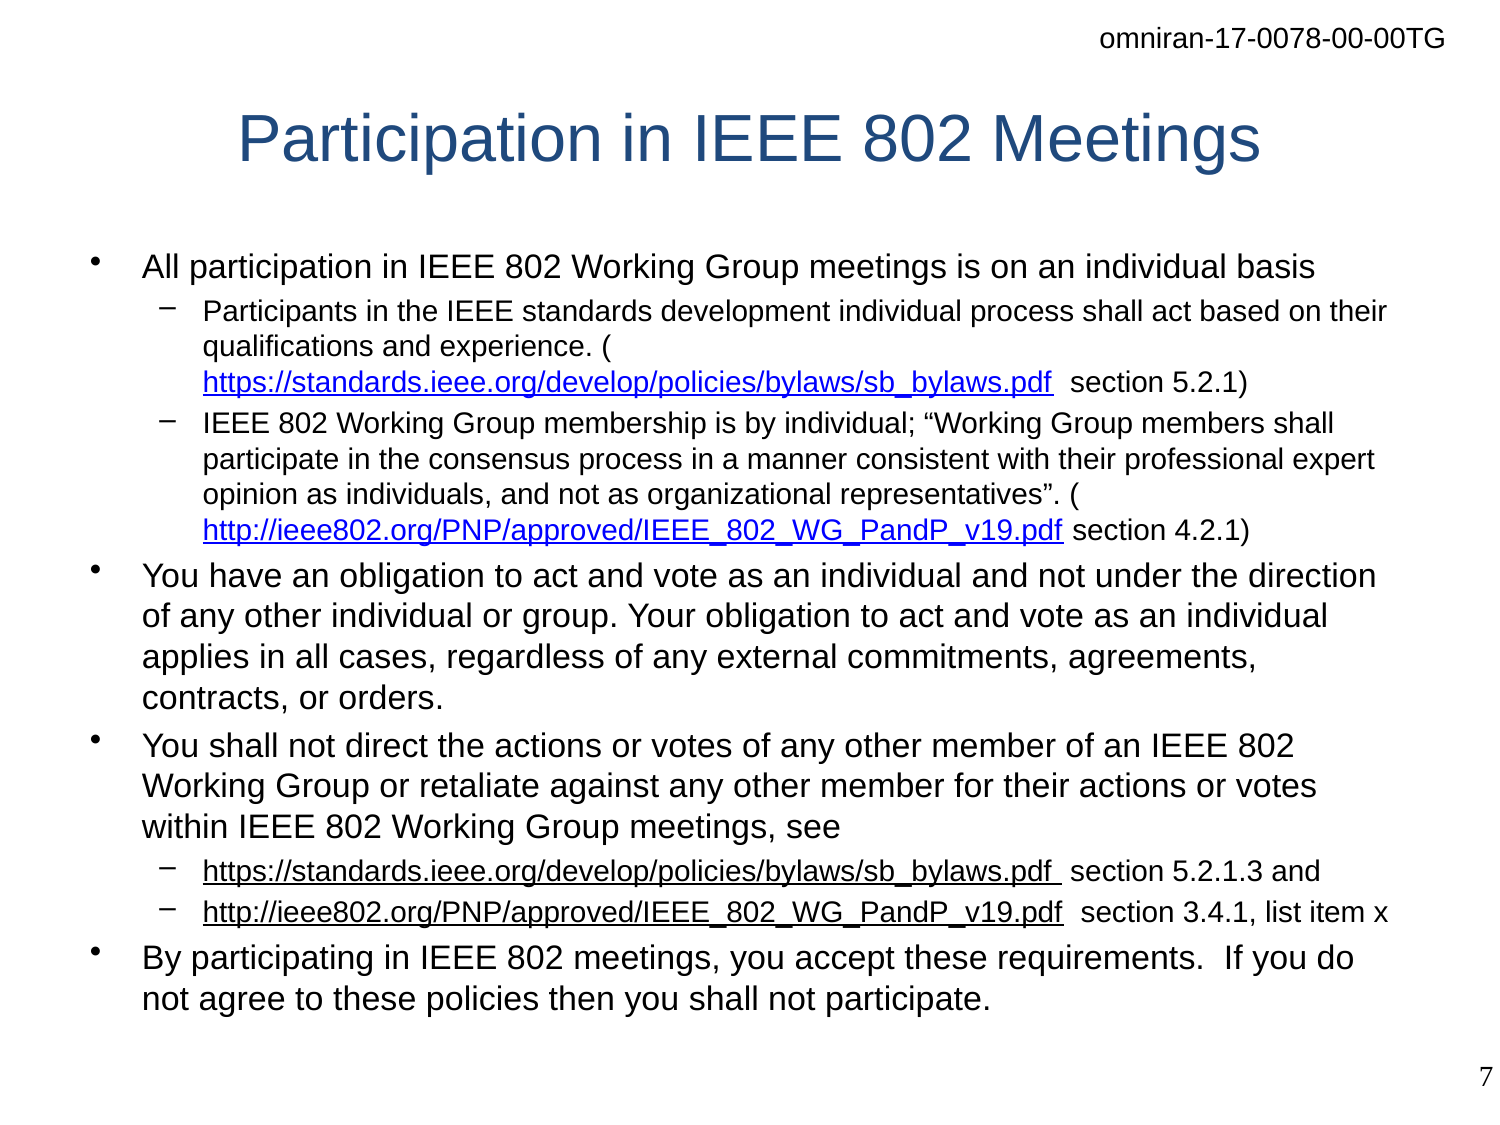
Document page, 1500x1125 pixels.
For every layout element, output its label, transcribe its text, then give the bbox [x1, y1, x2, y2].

list All participation in IEEE 802 Working Group meetings is on an individual basis Participants in the IEEE standards development individual process shall act based on their qualifications and experience. (https://standards.ieee.org/develop/policies/bylaws/sb_bylaws.pdf section 5.2.1) IEEE 802 Working Group membership is by individual; “Working Group members shall participate in the consensus process in a manner consistent with their professional expert opinion as individuals, and not as organizational representatives”. (http://ieee802.org/PNP/approved/IEEE_802_WG_PandP_v19.pdf section 4.2.1) You have an obligation to act and vote as an individual and not under the direction of any other individual or group. Your obligation to act and vote as an individual applies in all cases, regardless of any external commitments, agreements, contracts, or orders. You shall not direct the actions or votes of any other member of an IEEE 802 Working Group or retaliate against any other member for their actions or votes within IEEE 802 Working Group meetings, see https://standards.ieee.org/develop/policies/bylaws/sb_bylaws.pdf section 5.2.1.3 and http://ieee802.org/PNP/approved/IEEE_802_WG_PandP_v19.pdf section 3.4.1, list item x By participating in IEEE 802 meetings, you accept these requirements. If you do not agree to these policies then you shall not participate. [75, 237, 1425, 1025]
title Participation in IEEE 802 Meetings [75, 45, 1425, 225]
